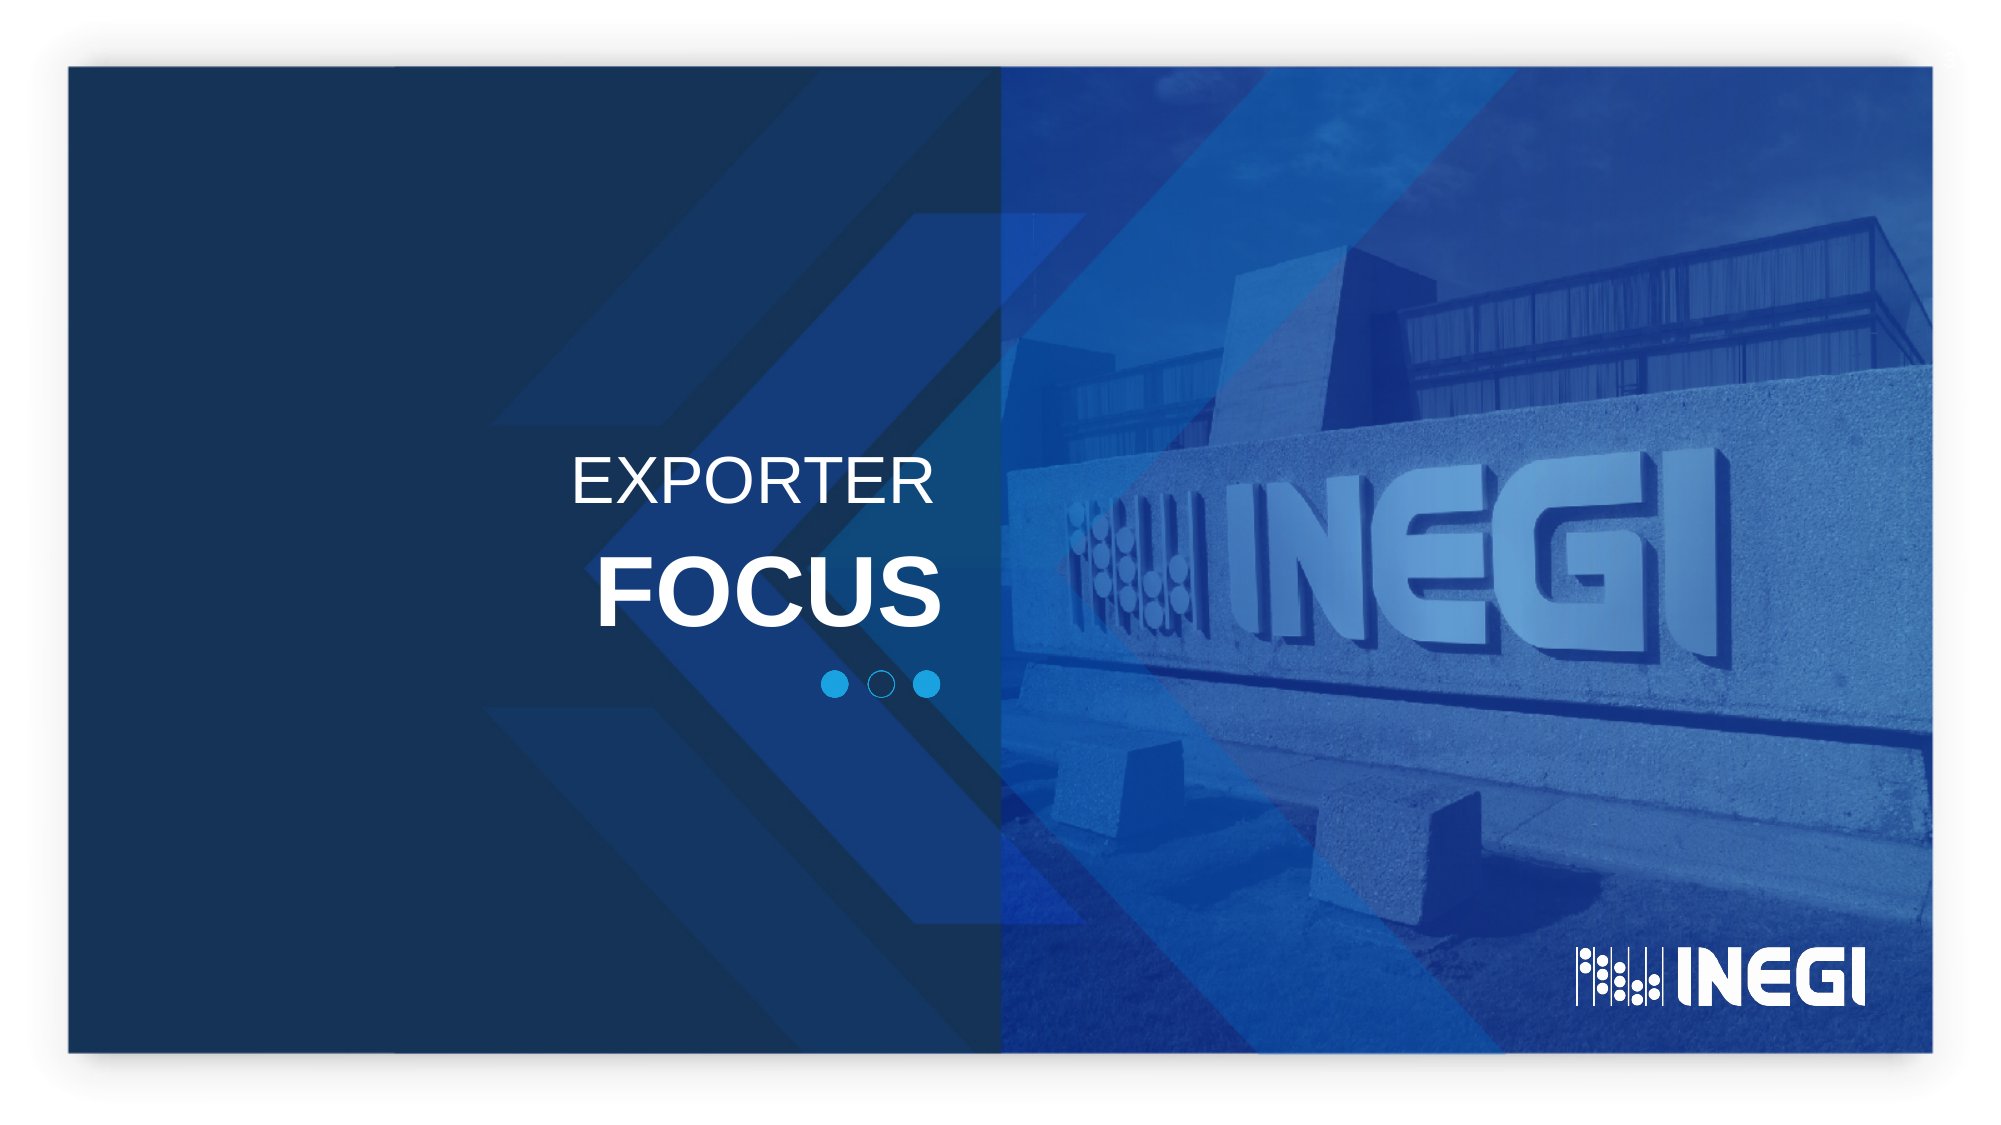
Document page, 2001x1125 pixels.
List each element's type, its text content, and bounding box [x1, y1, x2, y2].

text_box FOCUS [179, 533, 960, 628]
picture [0, 0, 2000, 1125]
text_box EXPORTER [175, 438, 952, 534]
slide_number 4 [1520, 28, 1971, 88]
